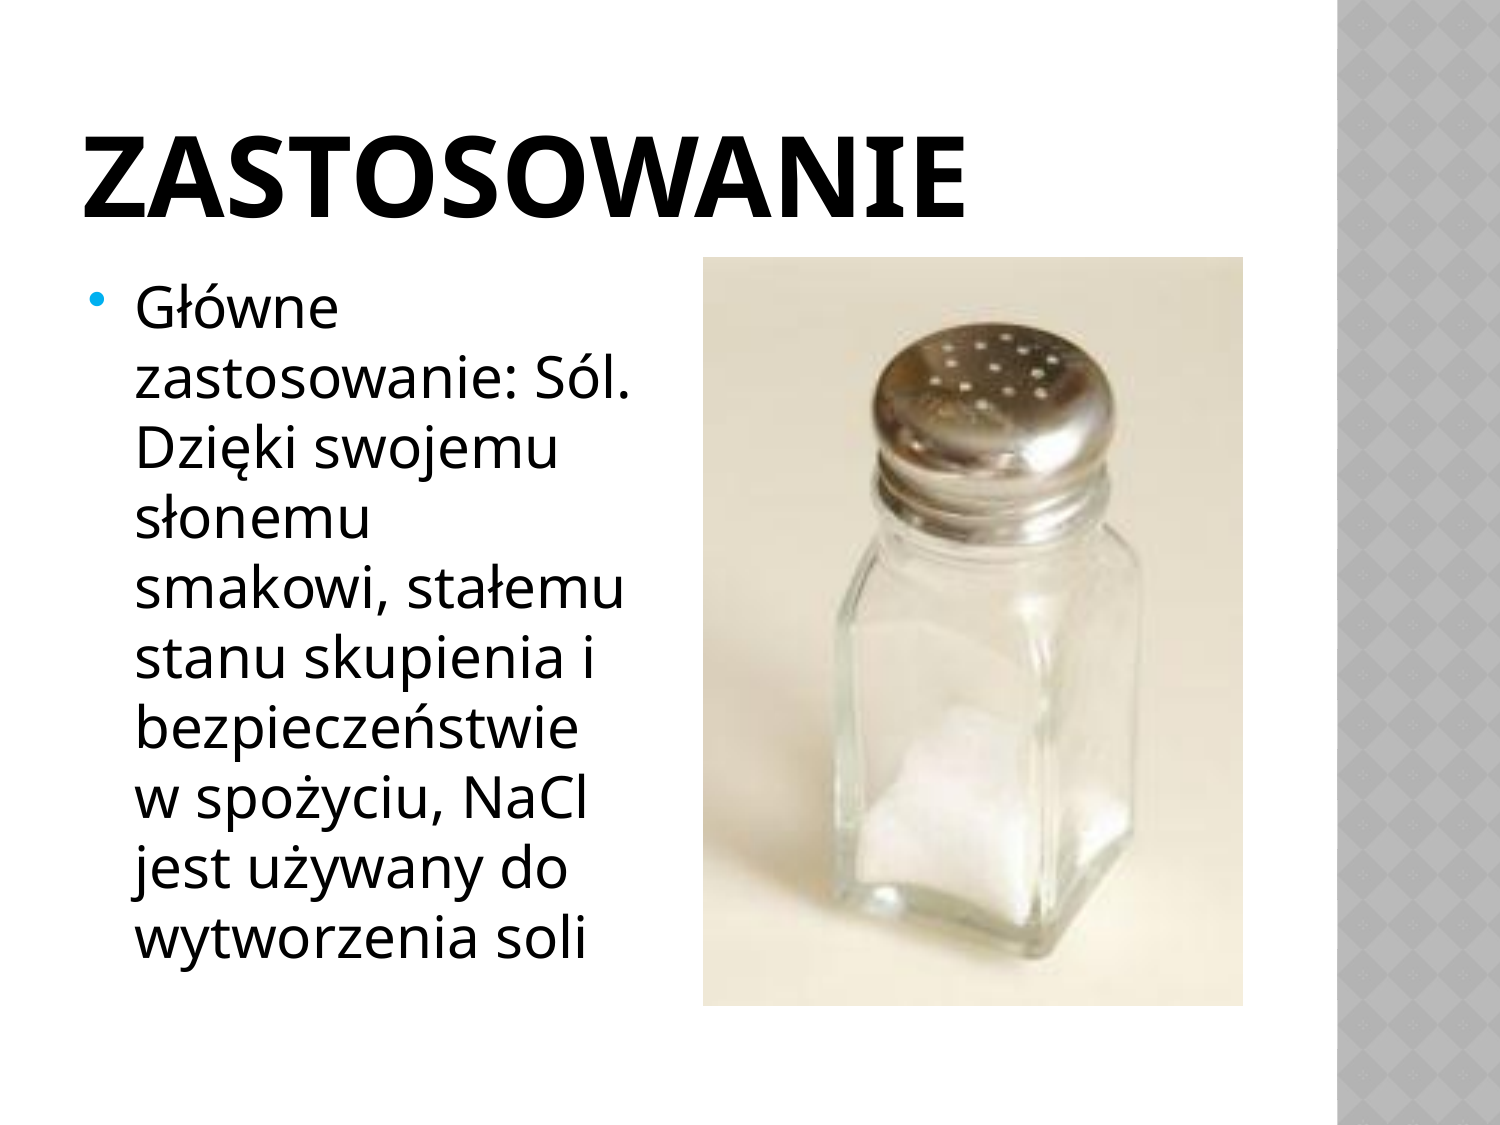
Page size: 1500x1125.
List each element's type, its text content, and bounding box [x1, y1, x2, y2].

list Główne zastosowanie: Sól. Dzięki swojemu słonemu smakowi, stałemu stanu skupienia i bezpieczeństwie w spożyciu, NaCl jest używany do wytworzenia soli [75, 262, 653, 1005]
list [702, 256, 1243, 1007]
title Zastosowanie [75, 52, 1263, 240]
